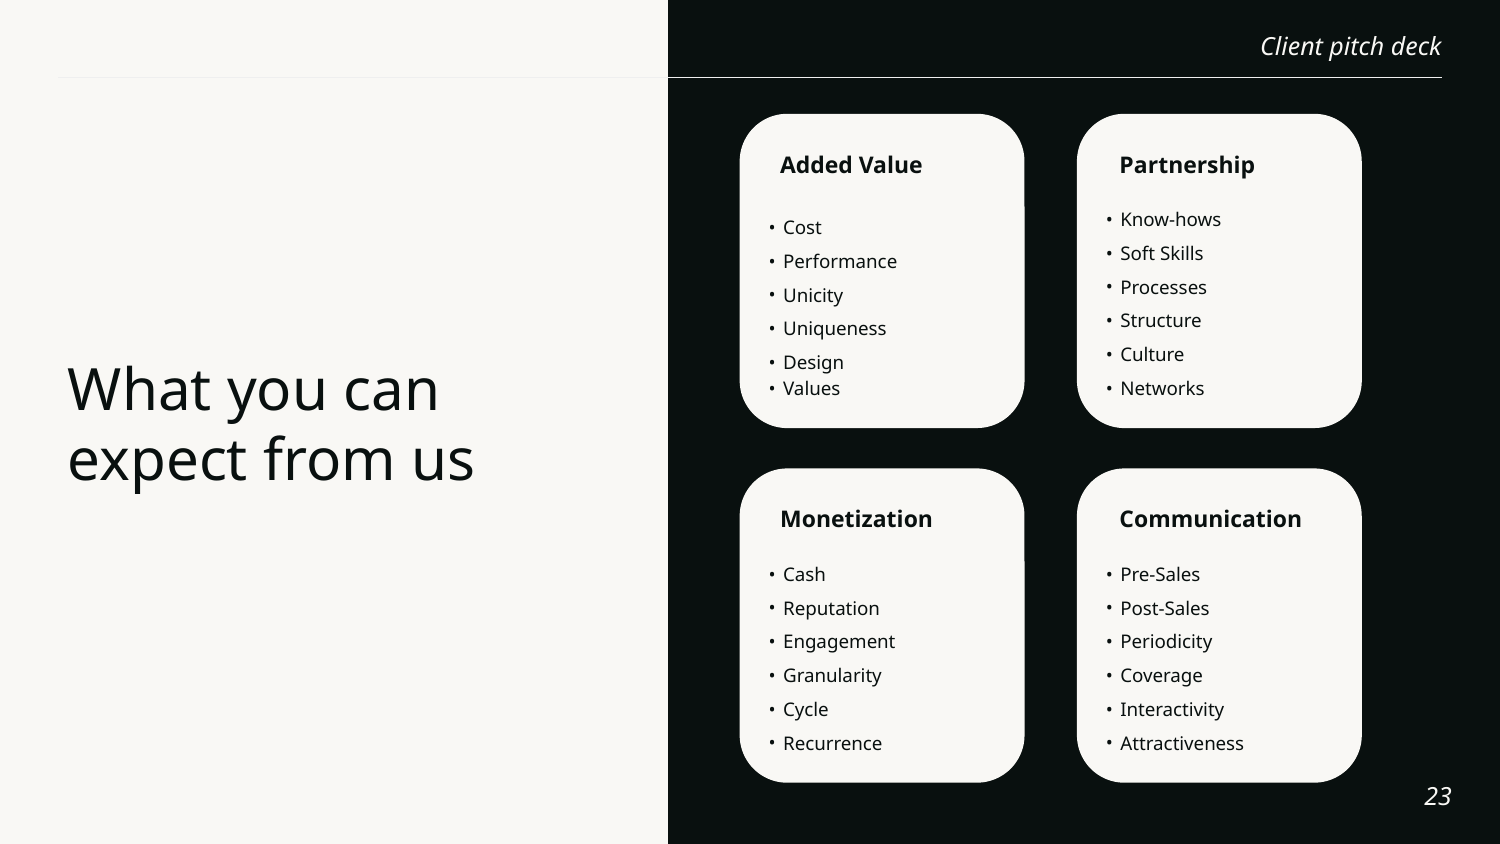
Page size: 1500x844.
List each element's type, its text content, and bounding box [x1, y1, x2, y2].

text_box Cash Reputation Engagement Granularity Cycle Recurrence [739, 468, 1025, 783]
text_box Know-hows Soft Skills Processes Structure Culture Networks [1076, 113, 1362, 429]
title What you can expect from us [67, 328, 513, 515]
text_box Cost Performance Unicity Uniqueness Design Values [739, 113, 1025, 429]
text_box Partnership [1108, 144, 1348, 184]
text_box Monetization [769, 499, 1009, 538]
text_box Communication [1108, 499, 1348, 538]
text_box Pre-Sales Post-Sales Periodicity Coverage Interactivity Attractiveness [1076, 468, 1362, 783]
text_box Added Value [769, 144, 1009, 184]
slide_number ‹#› [1361, 764, 1452, 830]
